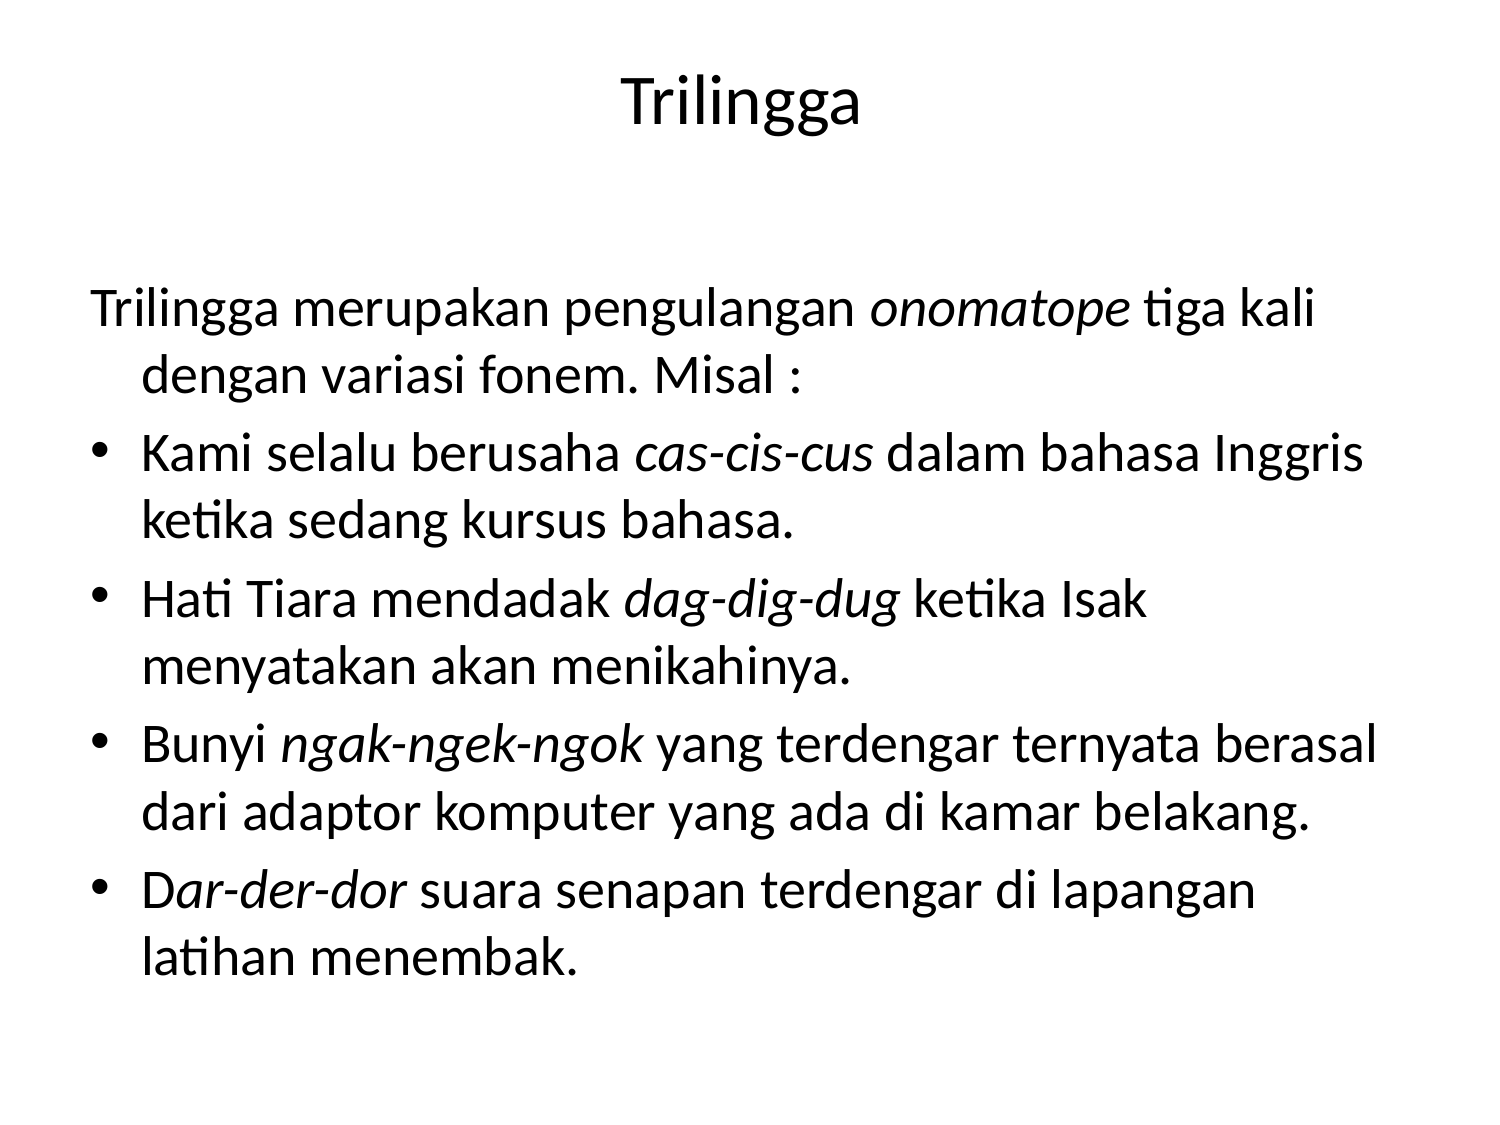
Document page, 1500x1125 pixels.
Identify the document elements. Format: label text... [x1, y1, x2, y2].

list Trilingga merupakan pengulangan onomatope tiga kali dengan variasi fonem. Misal : Kami selalu berusaha cas-cis-cus dalam bahasa Inggris ketika sedang kursus bahasa. Hati Tiara mendadak dag-dig-dug ketika Isak menyatakan akan menikahinya. Bunyi ngak-ngek-ngok yang terdengar ternyata berasal dari adaptor komputer yang ada di kamar belakang. Dar-der-dor suara senapan terdengar di lapangan latihan menembak. [75, 262, 1425, 1005]
title Trilingga [75, 45, 1425, 233]
